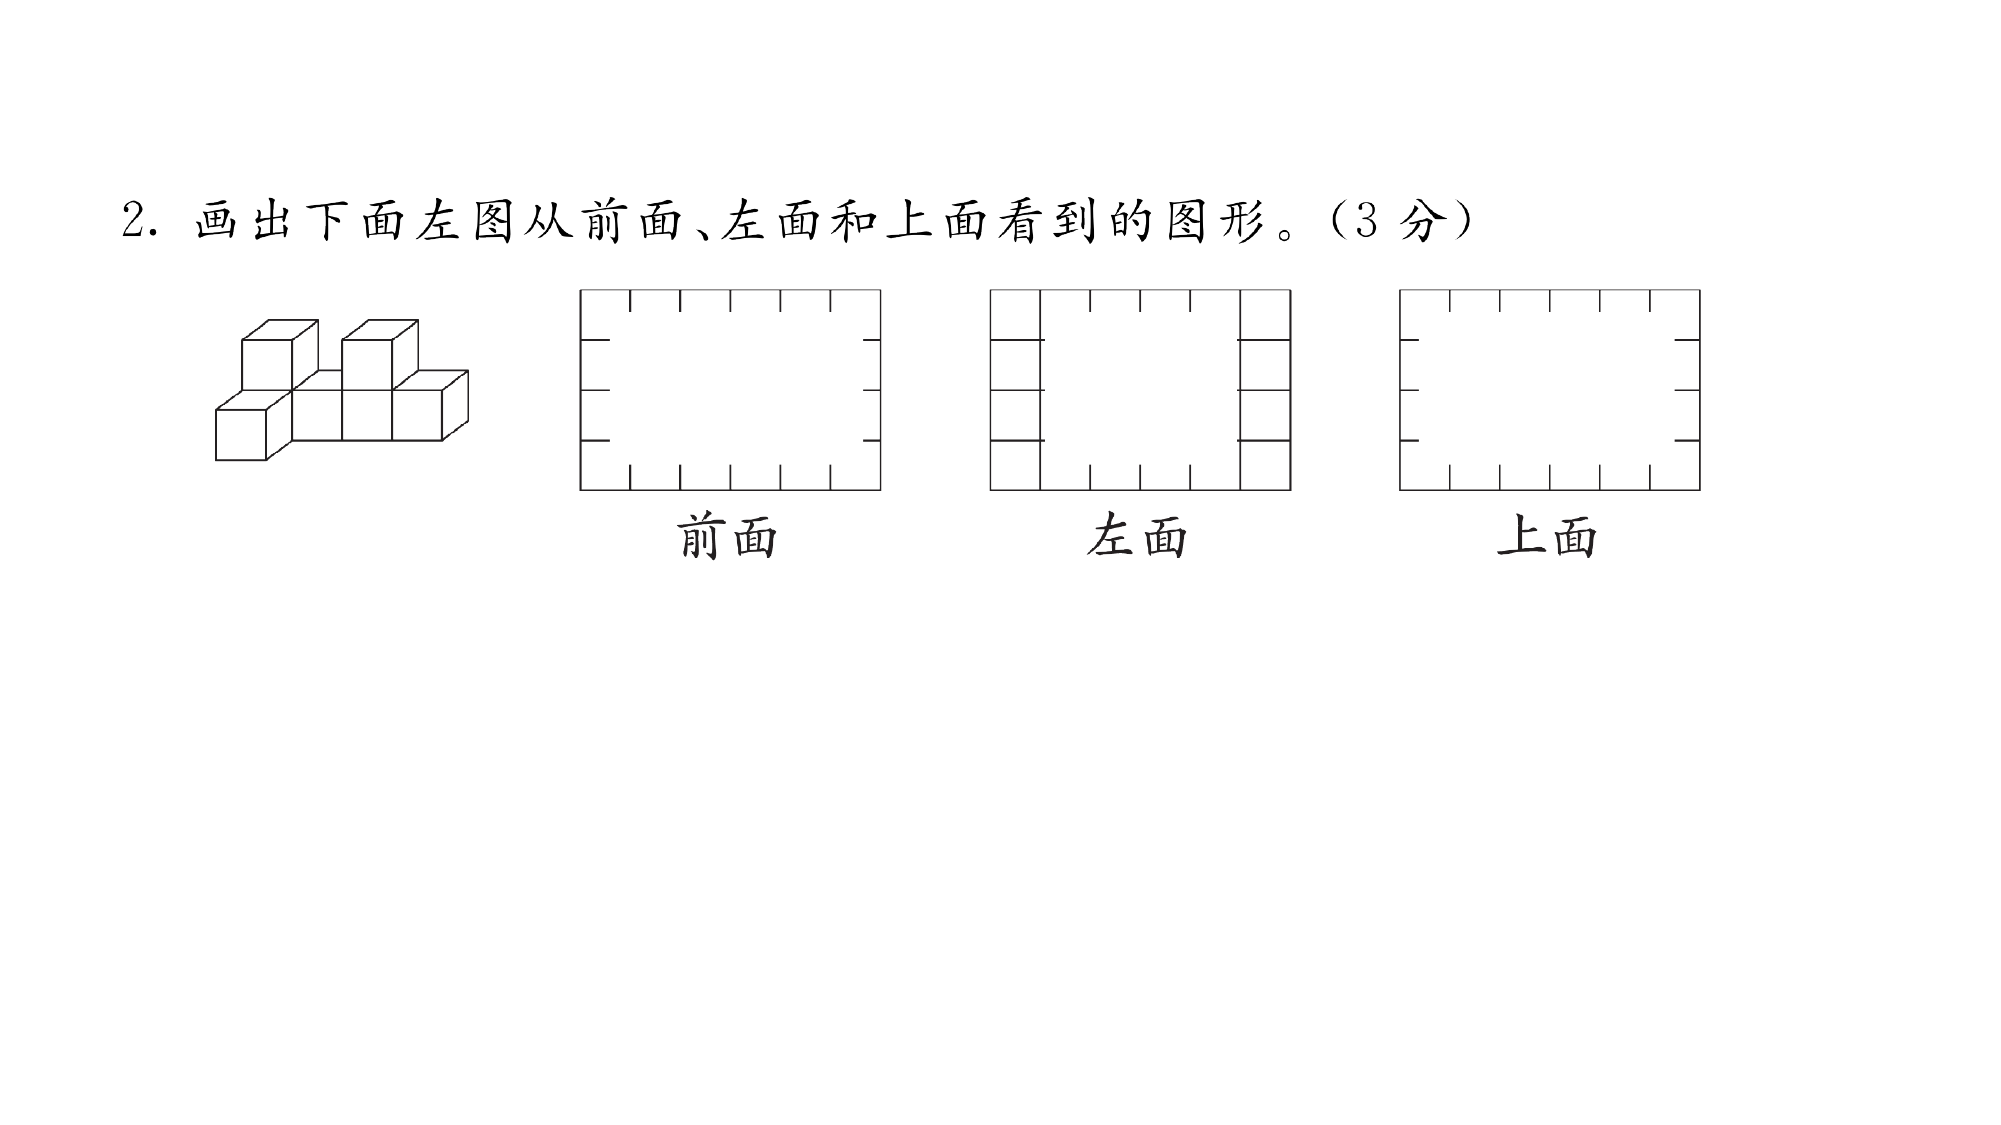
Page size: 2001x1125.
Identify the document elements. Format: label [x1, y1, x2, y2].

picture [118, 177, 2000, 587]
